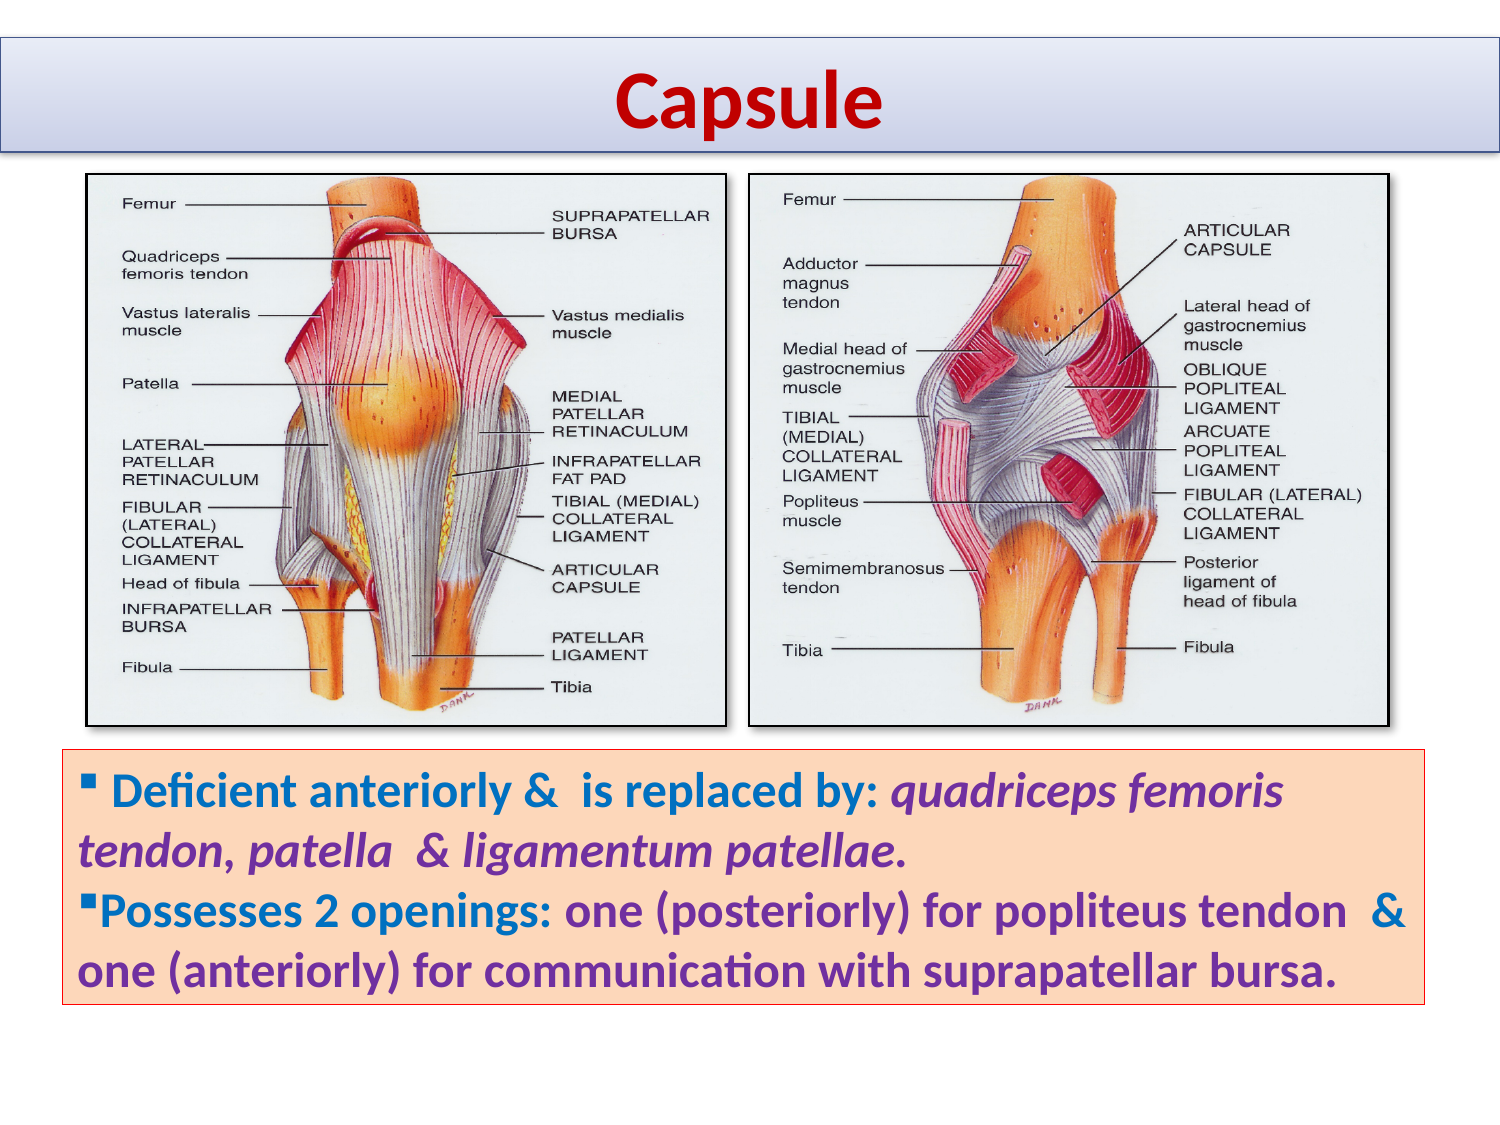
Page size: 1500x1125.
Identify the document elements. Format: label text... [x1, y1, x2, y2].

picture [749, 174, 1388, 726]
text_box Deficient anteriorly & is replaced by: quadriceps femoris tendon, patella & ligamentum patellae. Possesses 2 openings: one (posteriorly) for popliteus tendon & one (anteriorly) for communication with suprapatellar bursa. [62, 749, 1425, 1005]
picture [87, 174, 726, 726]
text_box Capsule [0, 37, 1500, 153]
